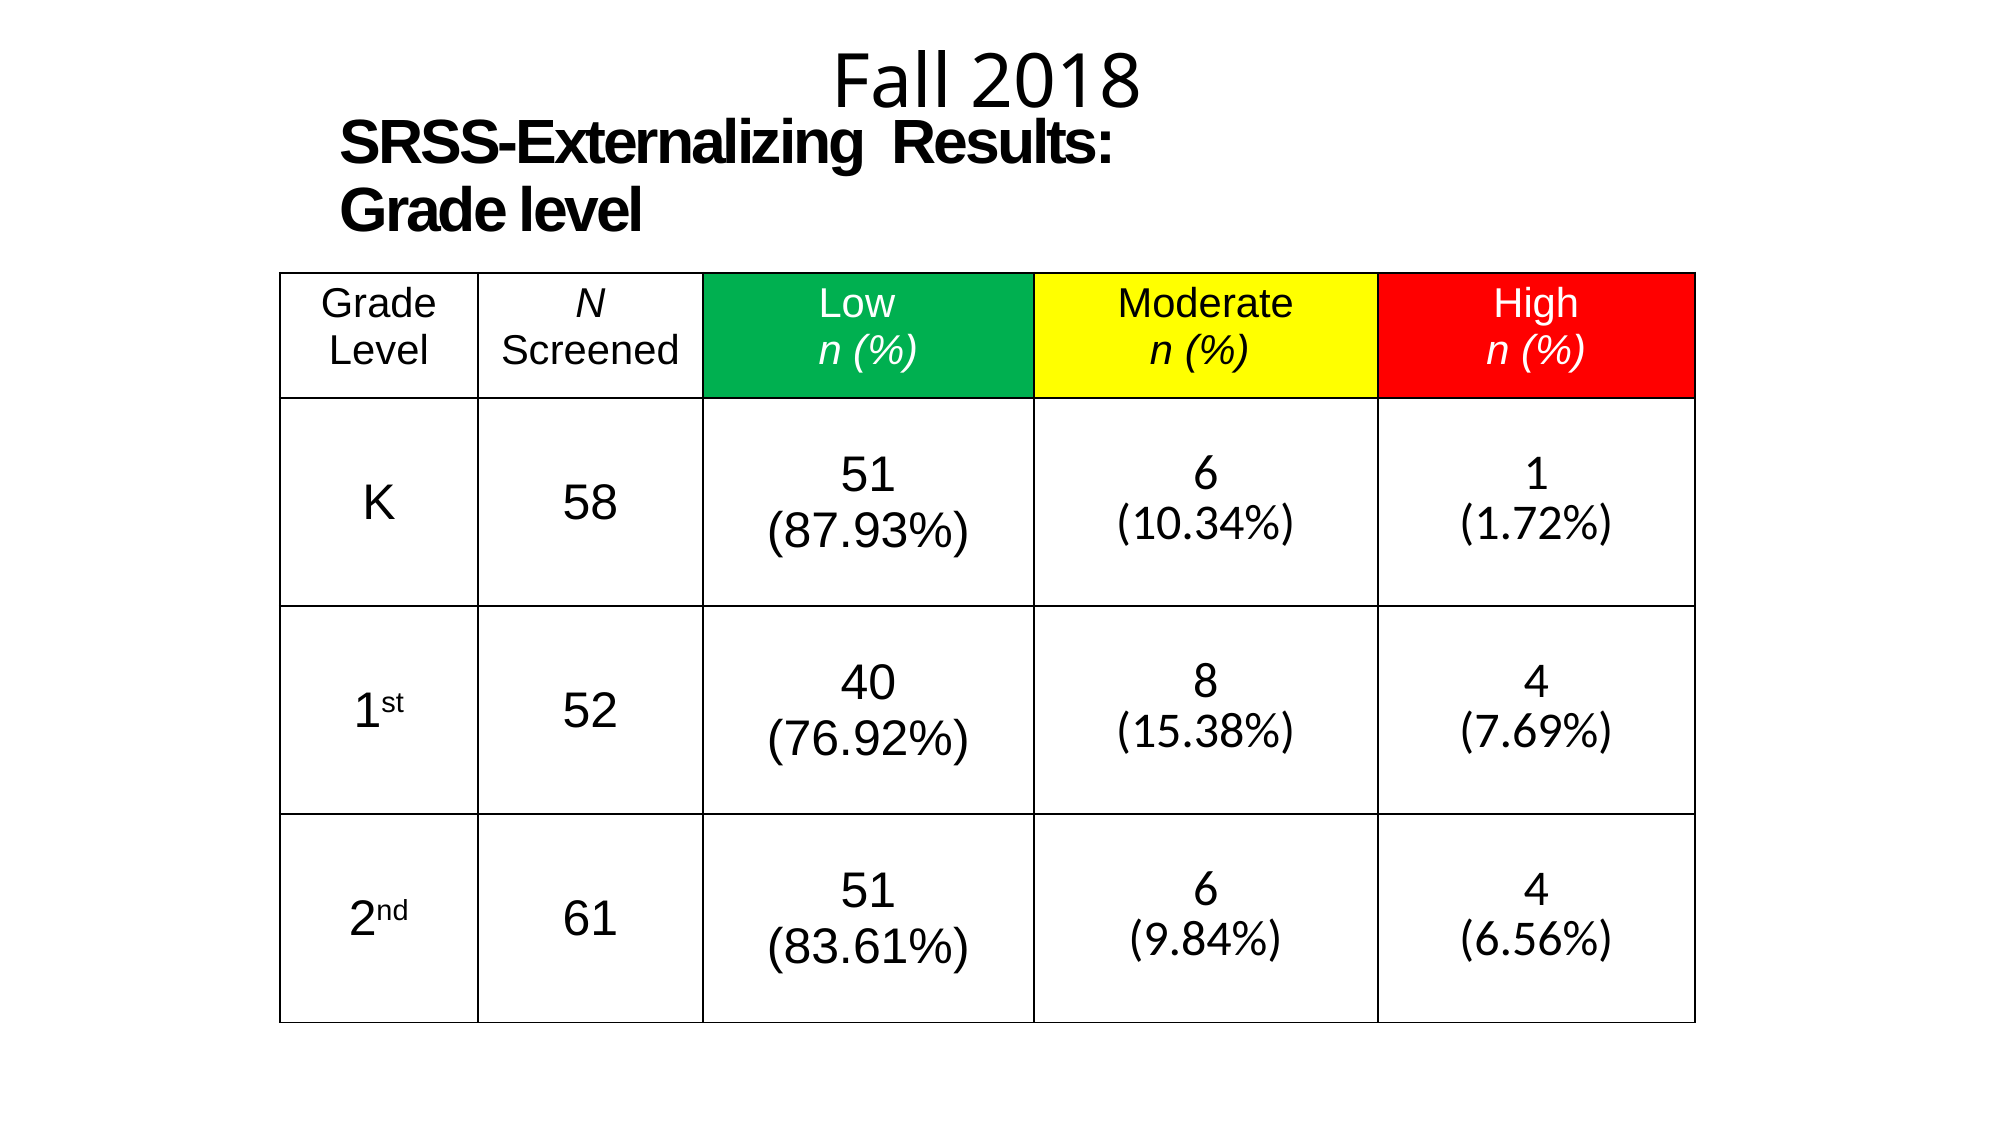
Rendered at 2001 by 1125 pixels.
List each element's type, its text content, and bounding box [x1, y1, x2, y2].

text_box Fall 2018 [312, 24, 1663, 125]
table_cell 1 (1.72%) [1379, 399, 1694, 605]
table_cell 51 (83.61%) [704, 815, 1033, 1022]
table_cell 4 (7.69%) [1379, 607, 1694, 813]
table_cell 52 [479, 607, 702, 813]
table_header Low n (%) [704, 274, 1033, 397]
title SRSS-Externalizing Results: Grade level [324, 102, 1675, 253]
table_cell 40 (76.92%) [704, 607, 1033, 813]
table_cell 2nd [281, 815, 477, 1022]
table_header N Screened [479, 274, 702, 397]
table_cell K [281, 399, 477, 605]
table_cell 6 (9.84%) [1035, 815, 1377, 1022]
table_cell 6 (10.34%) [1035, 399, 1377, 605]
table_header Grade Level [281, 274, 477, 397]
table_cell 51 (87.93%) [704, 399, 1033, 605]
table_cell 61 [479, 815, 702, 1022]
table_cell 8 (15.38%) [1035, 607, 1377, 813]
table_cell 4 (6.56%) [1379, 815, 1694, 1022]
table_cell 1st [281, 607, 477, 813]
table_cell 58 [479, 399, 702, 605]
table_header Moderate n (%) [1035, 274, 1377, 397]
table_header High n (%) [1379, 274, 1694, 397]
